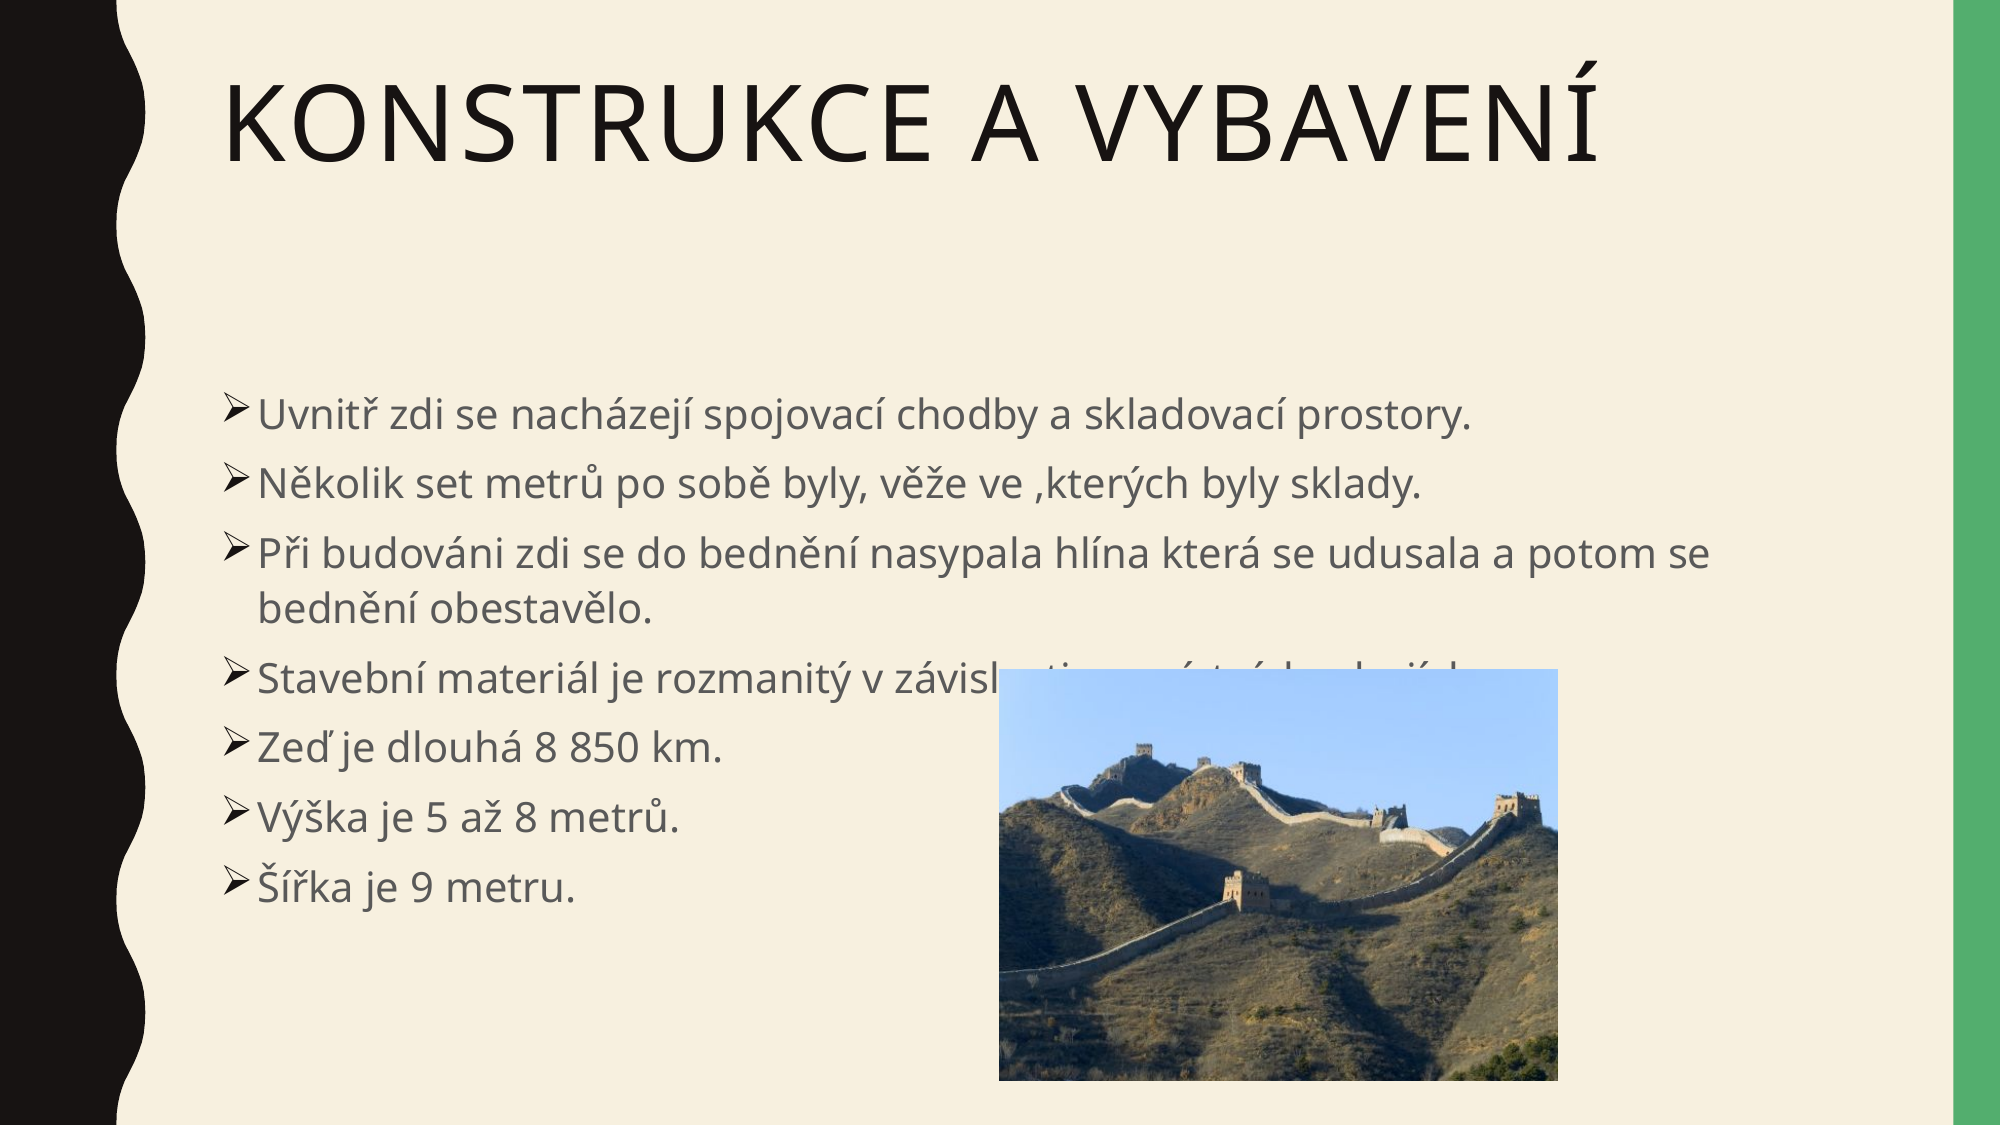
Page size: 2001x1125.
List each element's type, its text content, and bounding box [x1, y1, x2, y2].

title Konstrukce a vybavení [205, 62, 1875, 308]
picture [999, 669, 1558, 1081]
list Uvnitř zdi se nacházejí spojovací chodby a skladovací prostory. Několik set metrů po sobě byly, věže ve ,kterých byly sklady. Při budováni zdi se do bednění nasypala hlína která se udusala a potom se bednění obestavělo. Stavební materiál je rozmanitý v závislosti na místních zdrojích. Zeď je dlouhá 8 850 km. Výška je 5 až 8 metrů. Šířka je 9 metru. [205, 375, 1875, 965]
